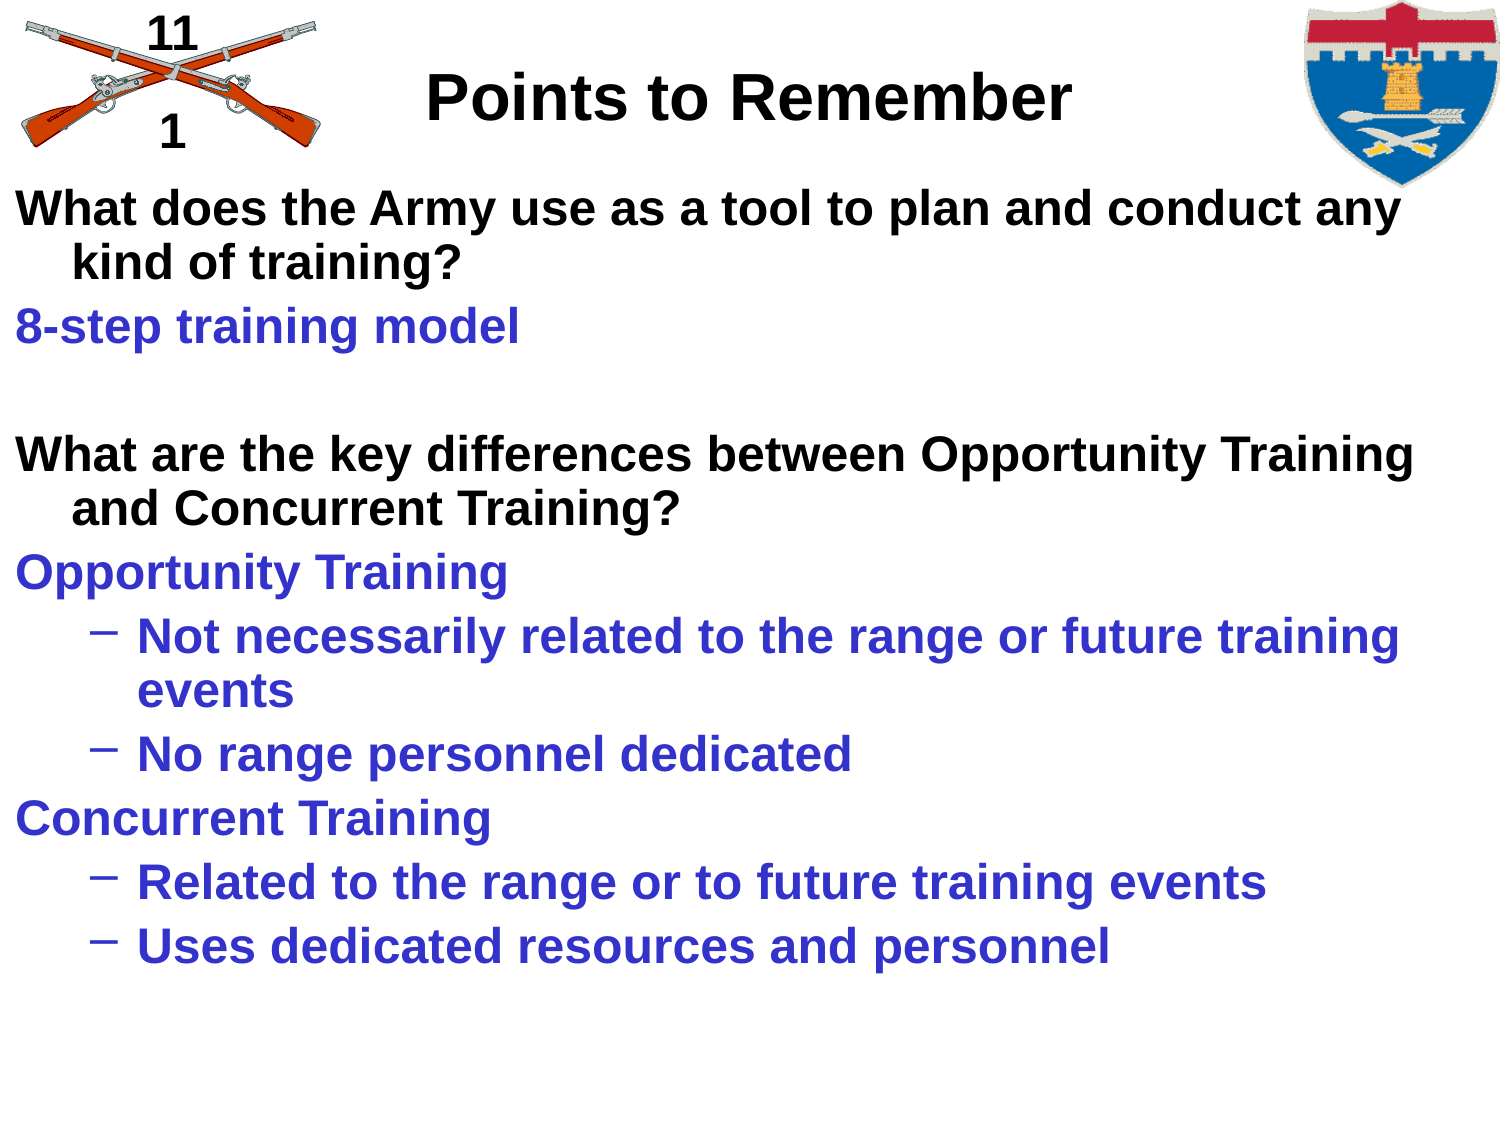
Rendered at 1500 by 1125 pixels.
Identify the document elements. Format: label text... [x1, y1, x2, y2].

list What does the Army use as a tool to plan and conduct any kind of training? 8-step training model What are the key differences between Opportunity Training and Concurrent Training? Opportunity Training Not necessarily related to the range or future training events No range personnel dedicated Concurrent Training Related to the range or to future training events Uses dedicated resources and personnel [0, 174, 1500, 863]
title Points to Remember [112, 0, 1388, 174]
picture [1388, 0, 1500, 174]
